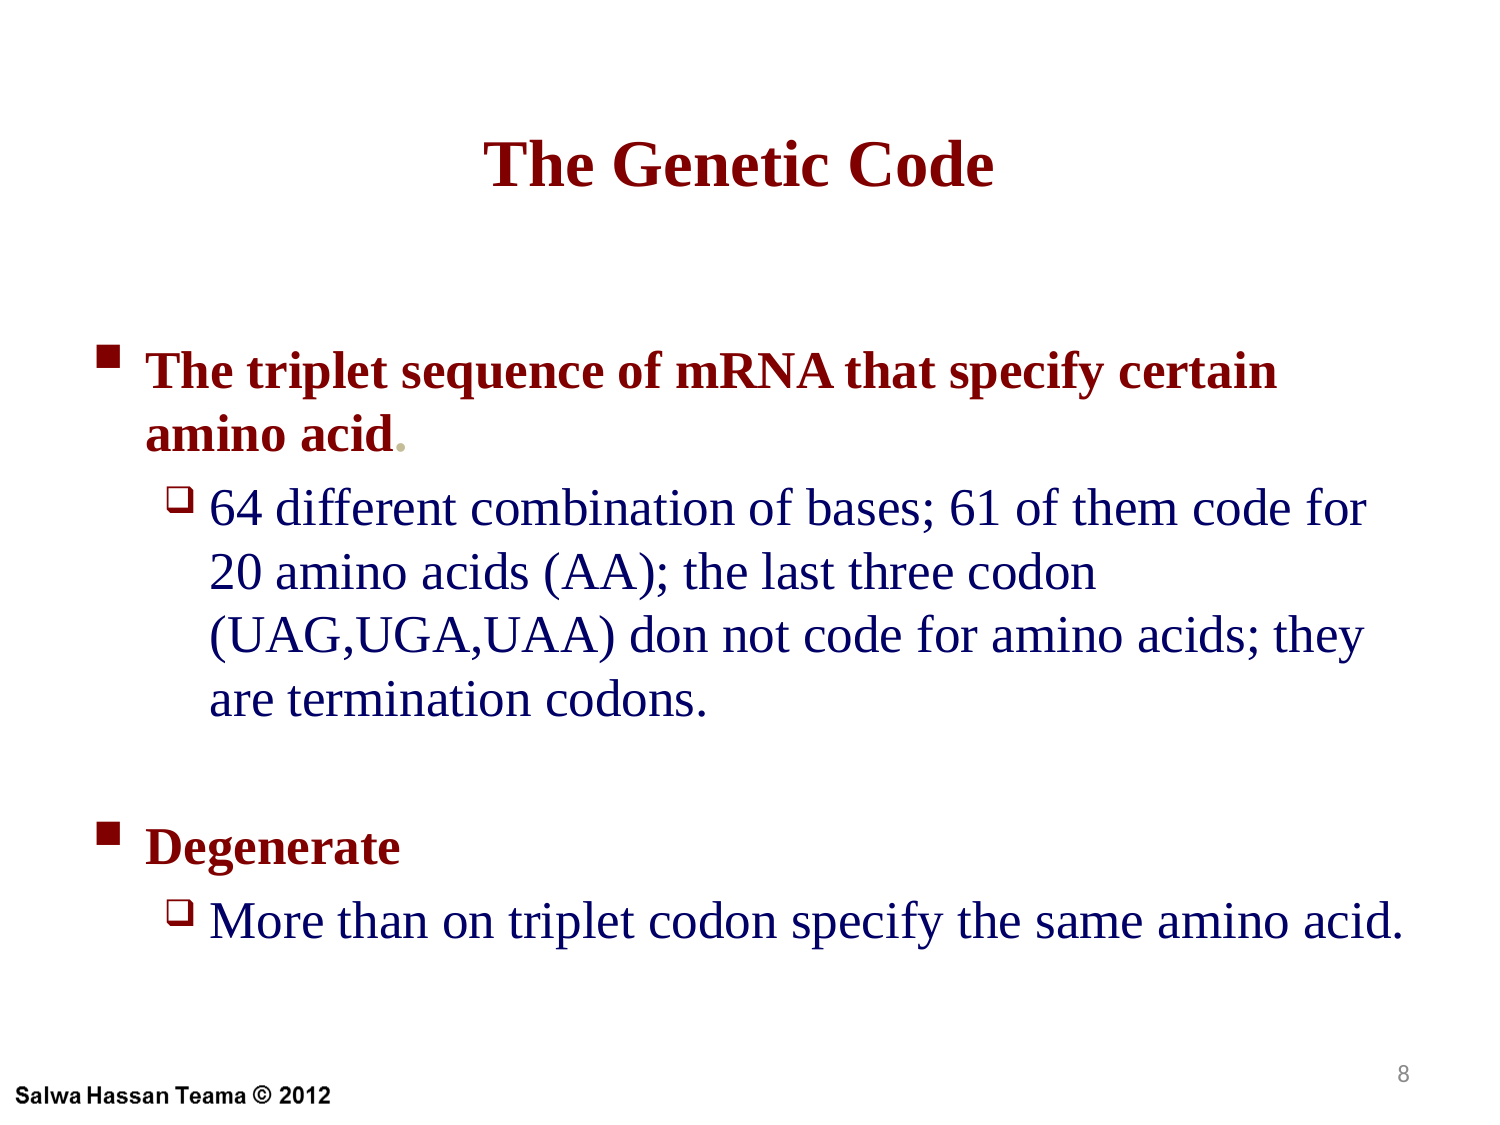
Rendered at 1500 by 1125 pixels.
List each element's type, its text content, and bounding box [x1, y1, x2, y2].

title The Genetic Code [64, 66, 1415, 254]
list The triplet sequence of mRNA that specify certain amino acid. 64 different combination of bases; 61 of them code for 20 amino acids (AA); the last three codon (UAG,UGA,UAA) don not code for amino acids; they are termination codons. Degenerate More than on triplet codon specify the same amino acid. [75, 262, 1425, 1005]
slide_number 8 [1074, 1042, 1425, 1103]
picture [0, 1065, 551, 1125]
